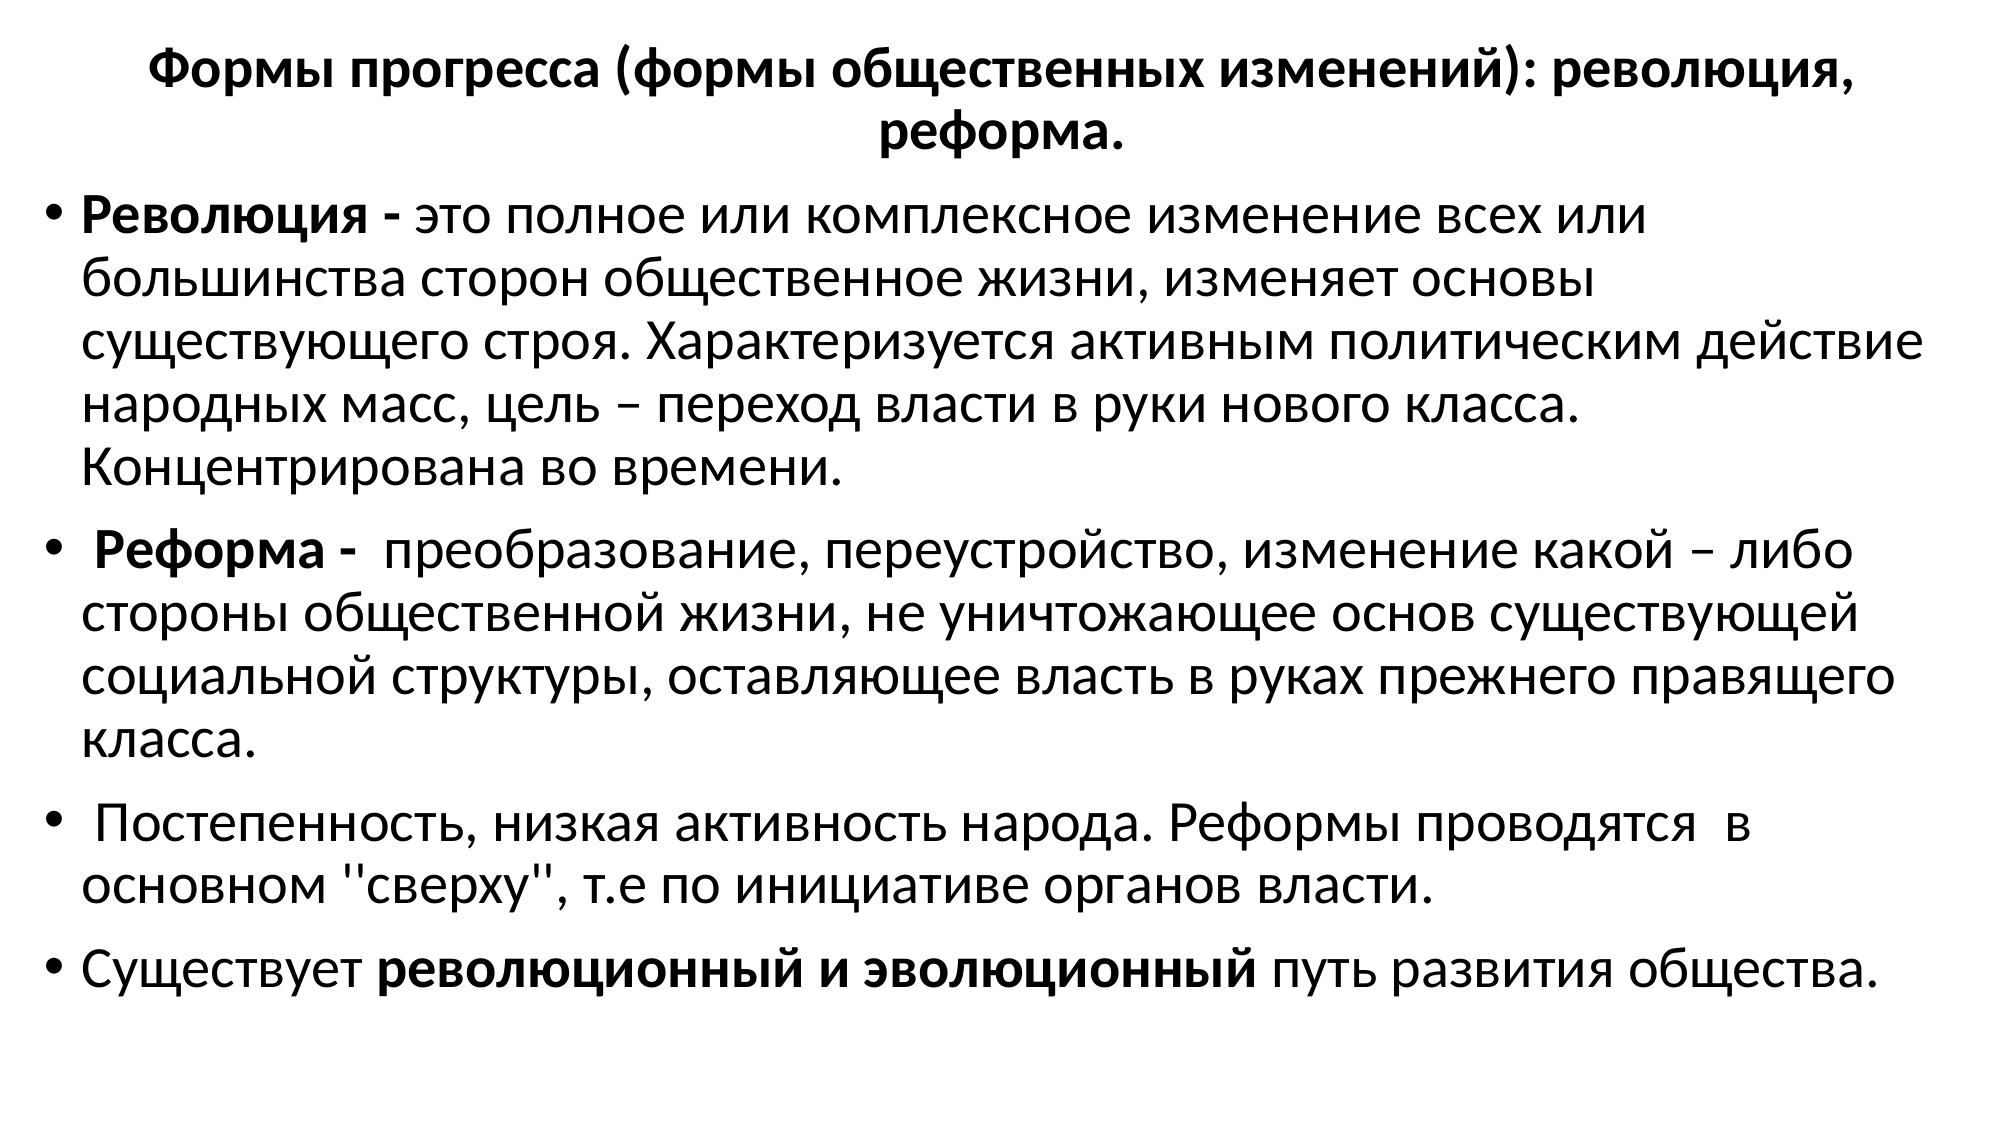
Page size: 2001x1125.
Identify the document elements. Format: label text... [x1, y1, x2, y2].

list Формы прогресса (формы общественных изменений): революция, реформа. Революция - это полное или комплексное изменение всех или большинства сторон общественное жизни, изменяет основы существующего строя. Характеризуется активным политическим действие народных масс, цель – переход власти в руки нового класса. Концентрирована во времени. Реформа - преобразование, переустройство, изменение какой – либо стороны общественной жизни, не уничтожающее основ существующей социальной структуры, оставляющее власть в руках прежнего правящего класса. Постепенность, низкая активность народа. Реформы проводятся в основном ''сверху'', т.е по инициативе органов власти. Существует революционный и эволюционный путь развития общества. [29, 29, 1976, 1101]
